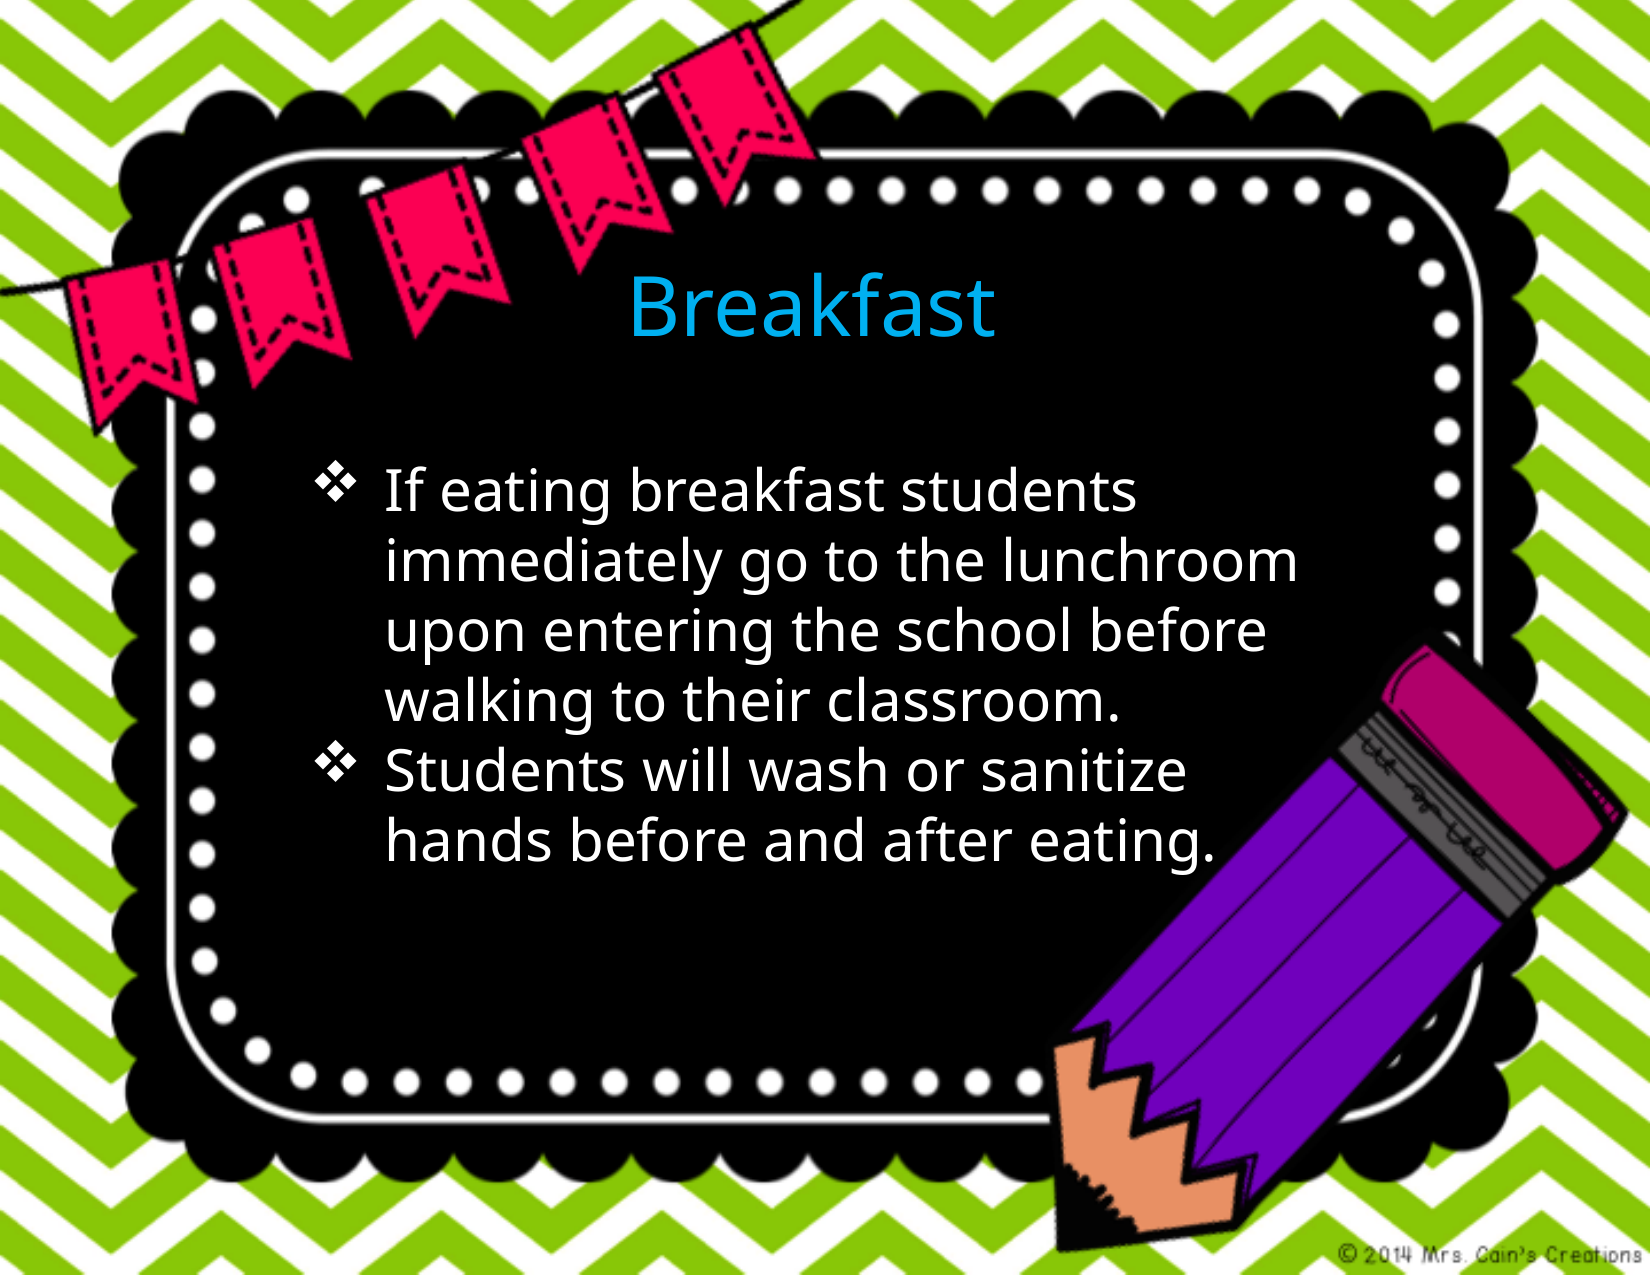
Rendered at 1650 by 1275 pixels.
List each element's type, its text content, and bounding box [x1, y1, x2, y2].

picture [0, 0, 1650, 1275]
text_box Breakfast If eating breakfast students immediately go to the lunchroom upon entering the school before walking to their classroom. Students will wash or sanitize hands before and after eating. [294, 246, 1352, 881]
